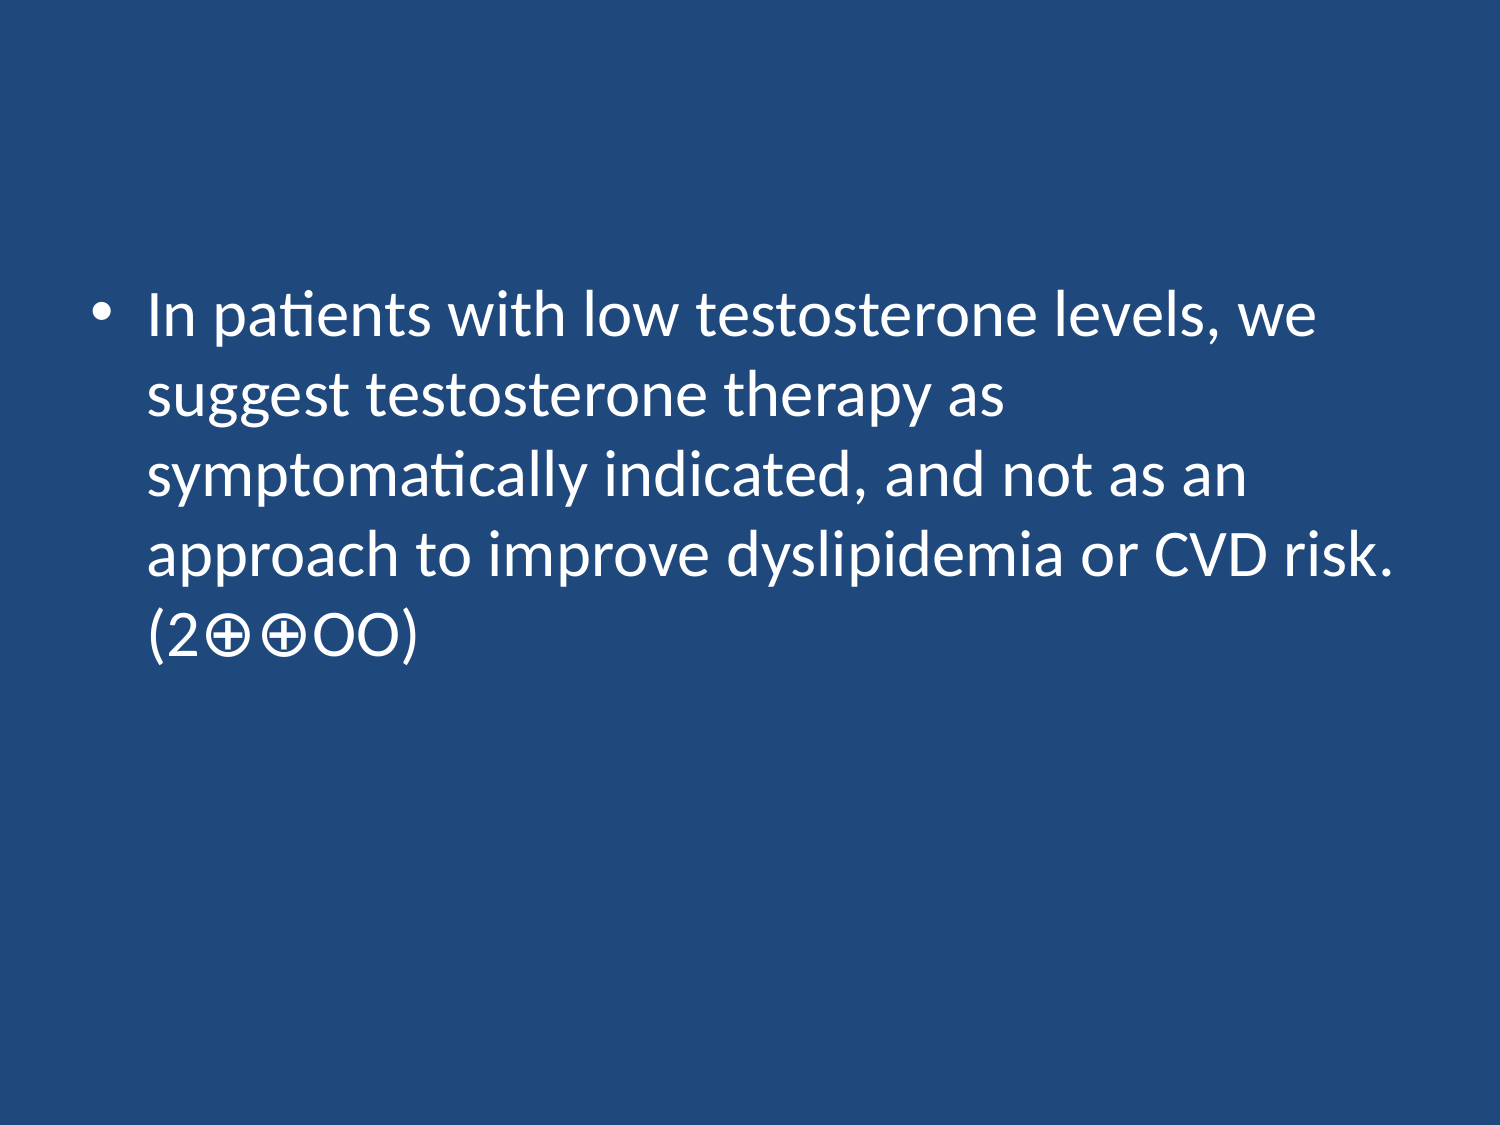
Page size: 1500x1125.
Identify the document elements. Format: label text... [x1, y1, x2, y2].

list In patients with low testosterone levels, we suggest testosterone therapy as symptomatically indicated, and not as an approach to improve dyslipidemia or CVD risk. (2⊕⊕OO) [75, 262, 1425, 1005]
